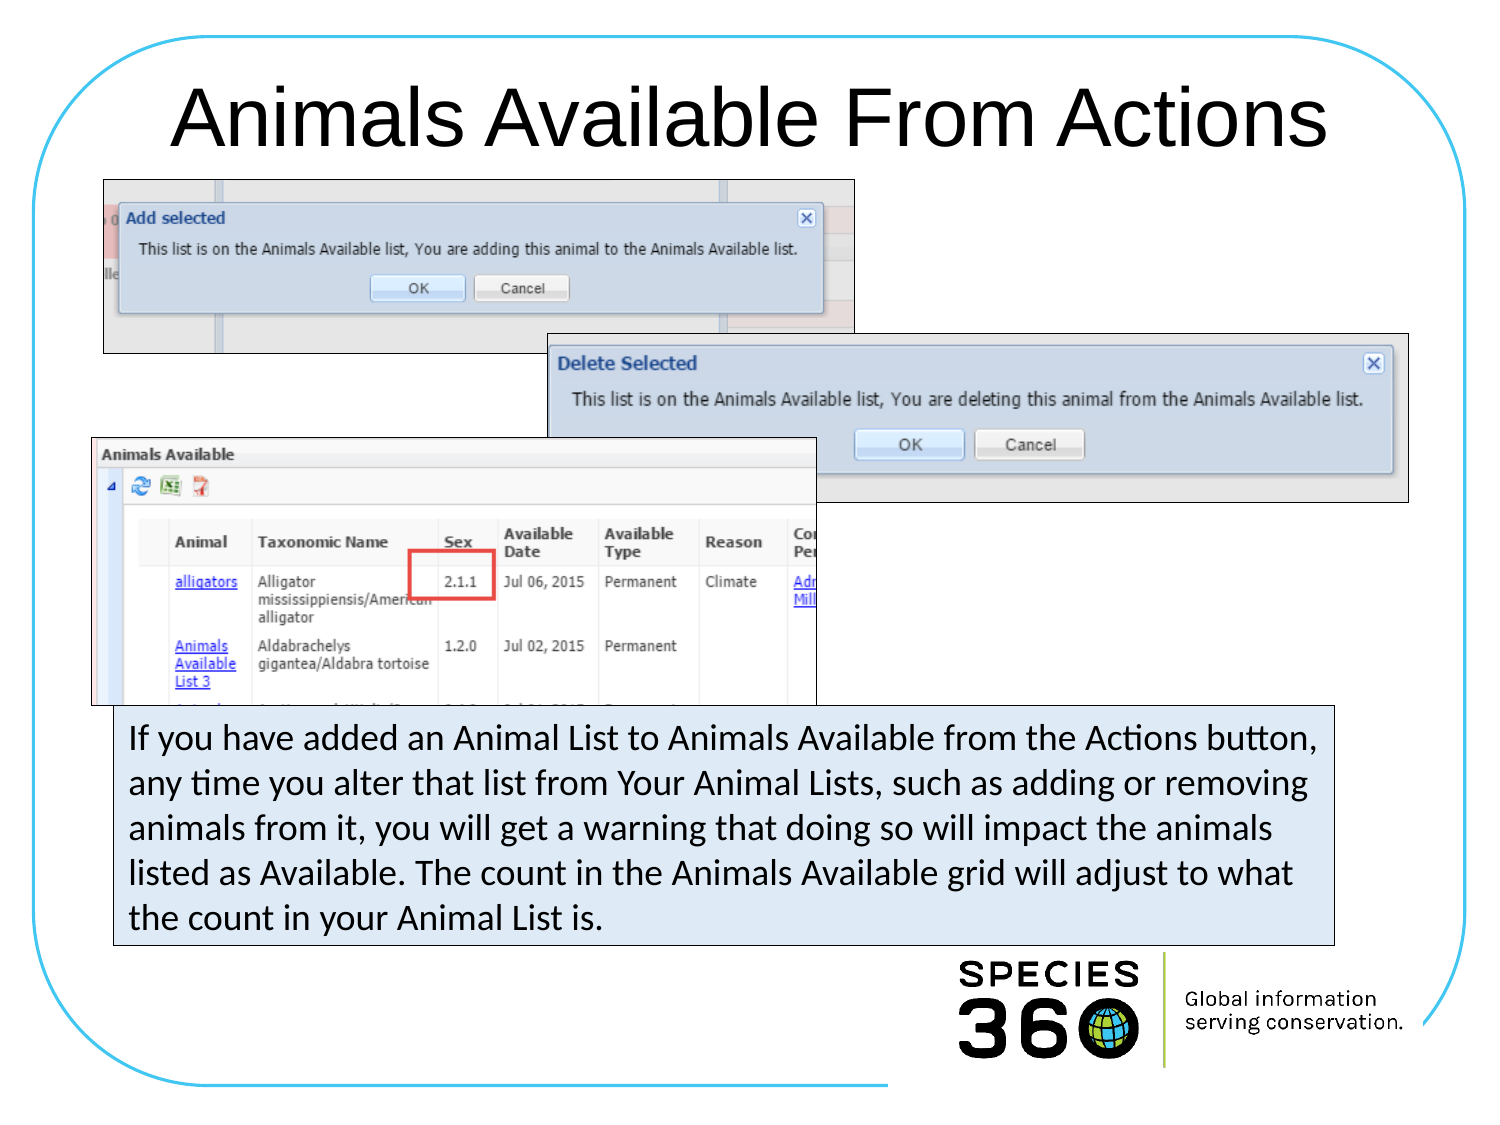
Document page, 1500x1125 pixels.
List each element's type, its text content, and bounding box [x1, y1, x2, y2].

text_box If you have added an Animal List to Animals Available from the Actions button, any time you alter that list from Your Animal Lists, such as adding or removing animals from it, you will get a warning that doing so will impact the animals listed as Available. The count in the Animals Available grid will adjust to what the count in your Animal List is. [113, 705, 1335, 946]
title Animals Available From Actions [103, 59, 1397, 180]
picture [91, 179, 1409, 706]
picture [954, 944, 1407, 1075]
